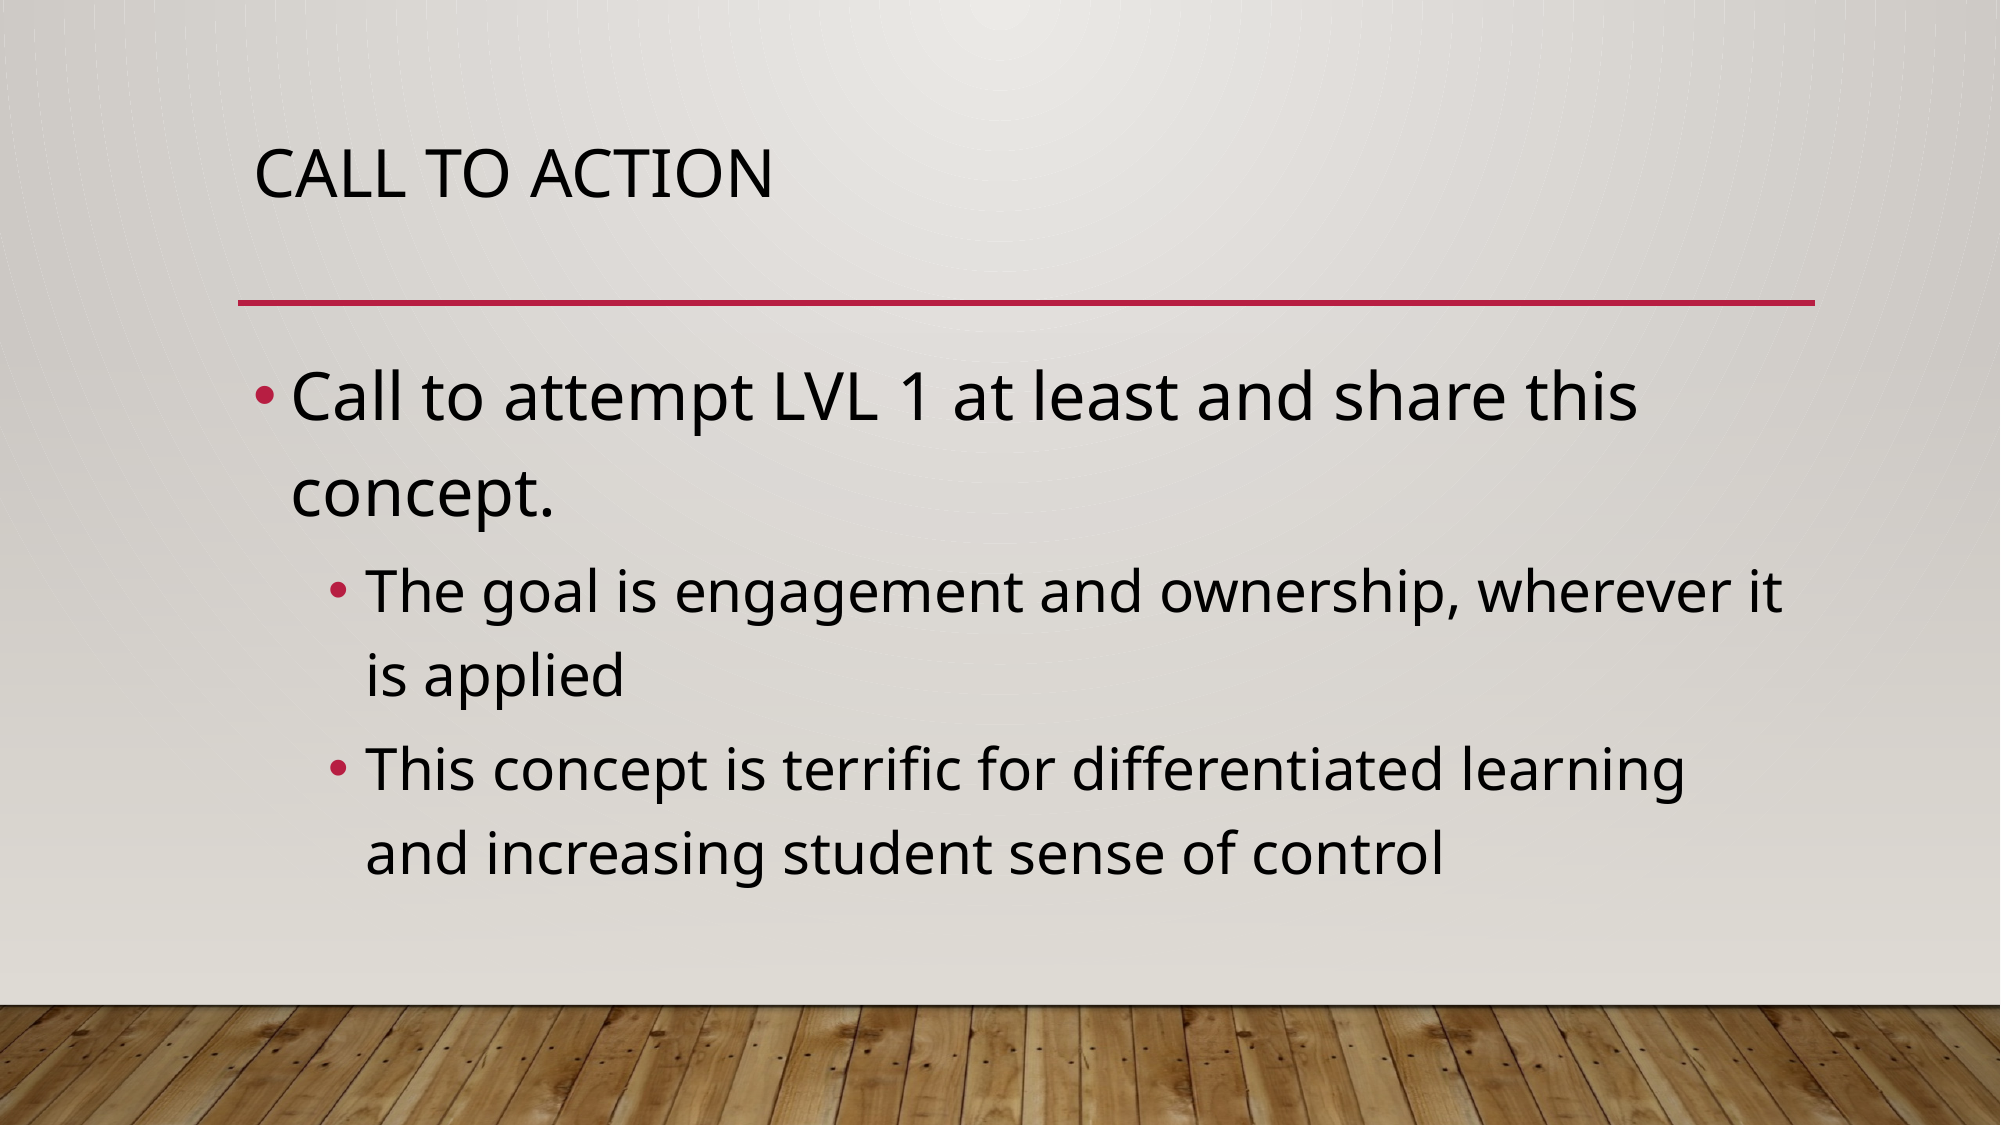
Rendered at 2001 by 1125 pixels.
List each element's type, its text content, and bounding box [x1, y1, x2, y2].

picture [0, 1005, 2000, 1125]
list Call to attempt LVL 1 at least and share this concept. The goal is engagement and ownership, wherever it is applied This concept is terrific for differentiated learning and increasing student sense of control [238, 330, 1814, 897]
title Call to action [238, 131, 1814, 305]
